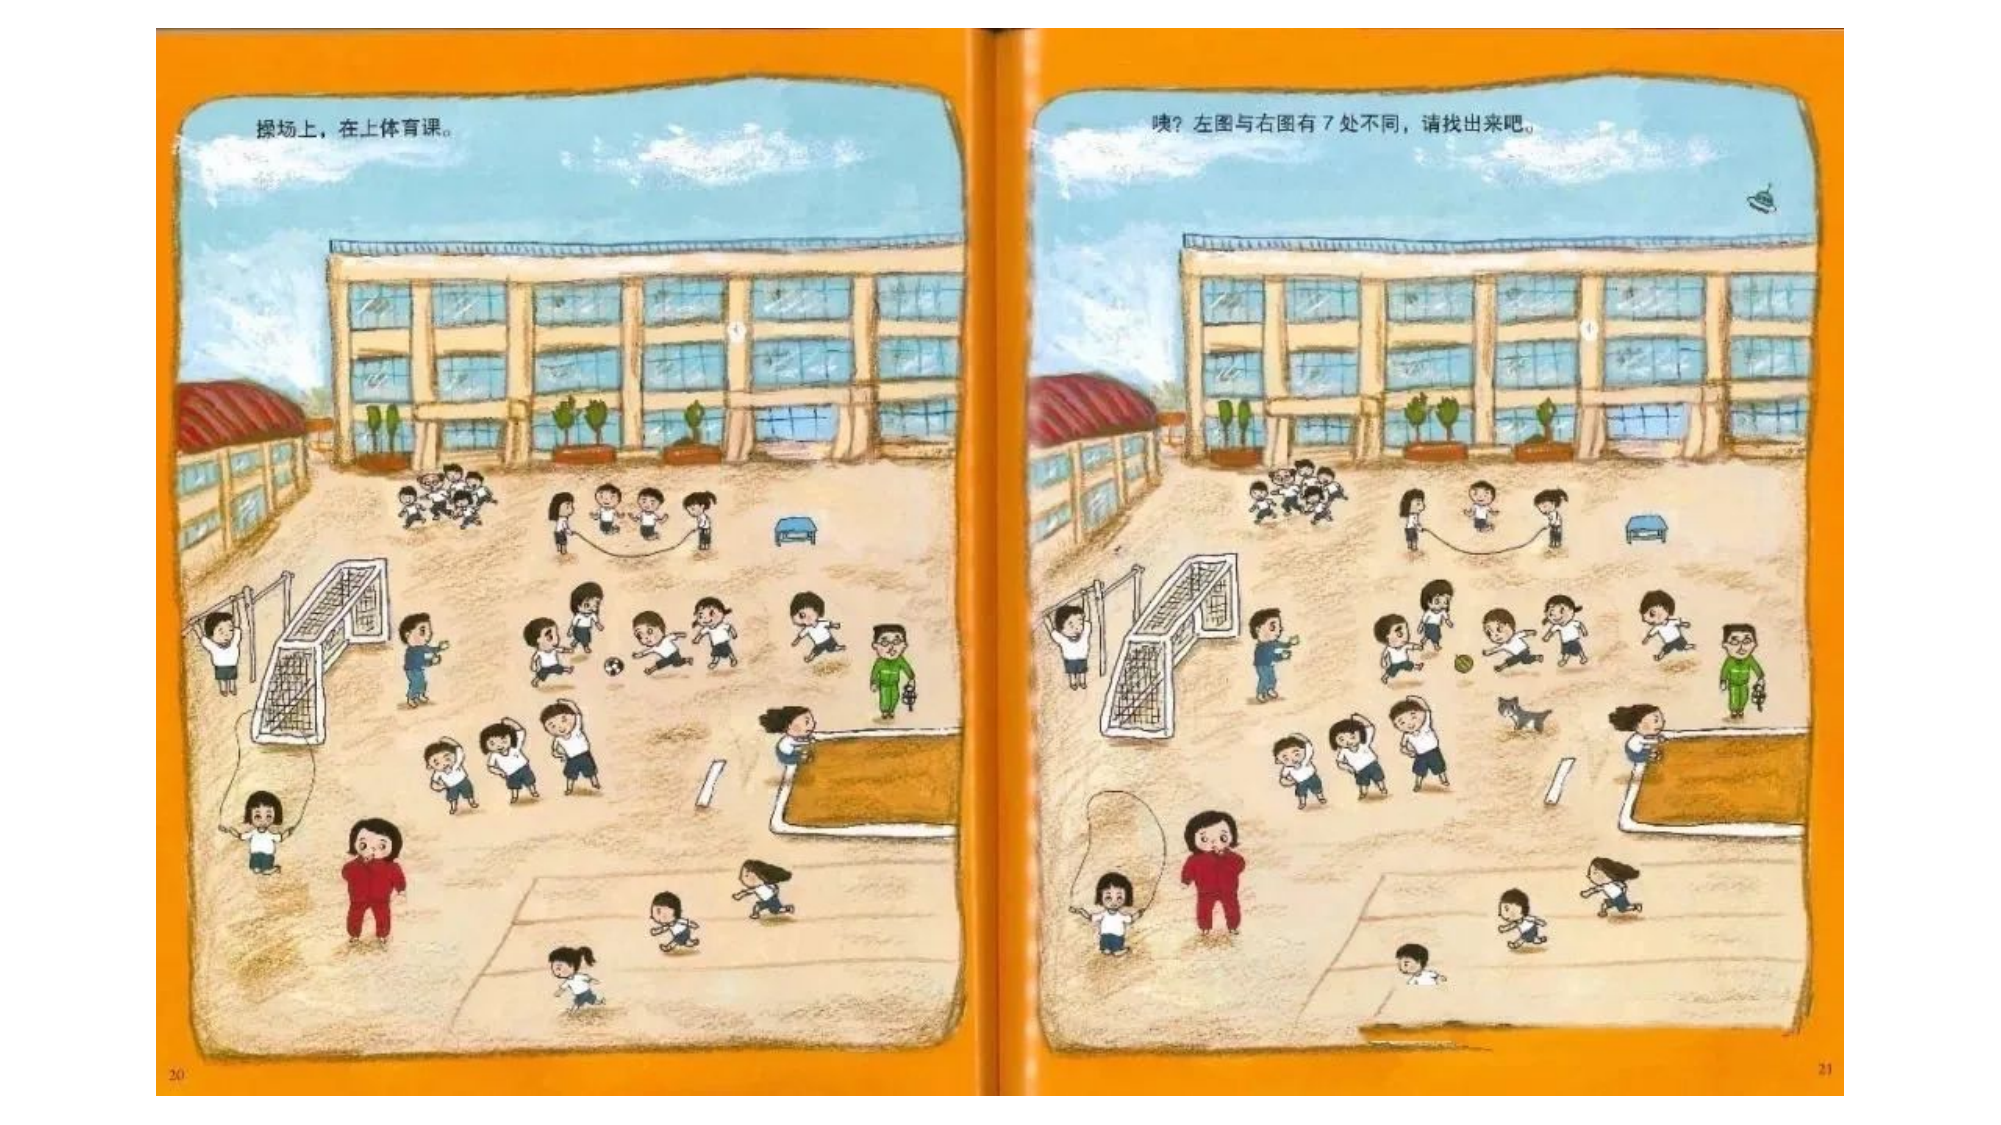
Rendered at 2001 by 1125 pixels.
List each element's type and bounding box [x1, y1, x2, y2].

picture [156, 28, 1844, 1097]
